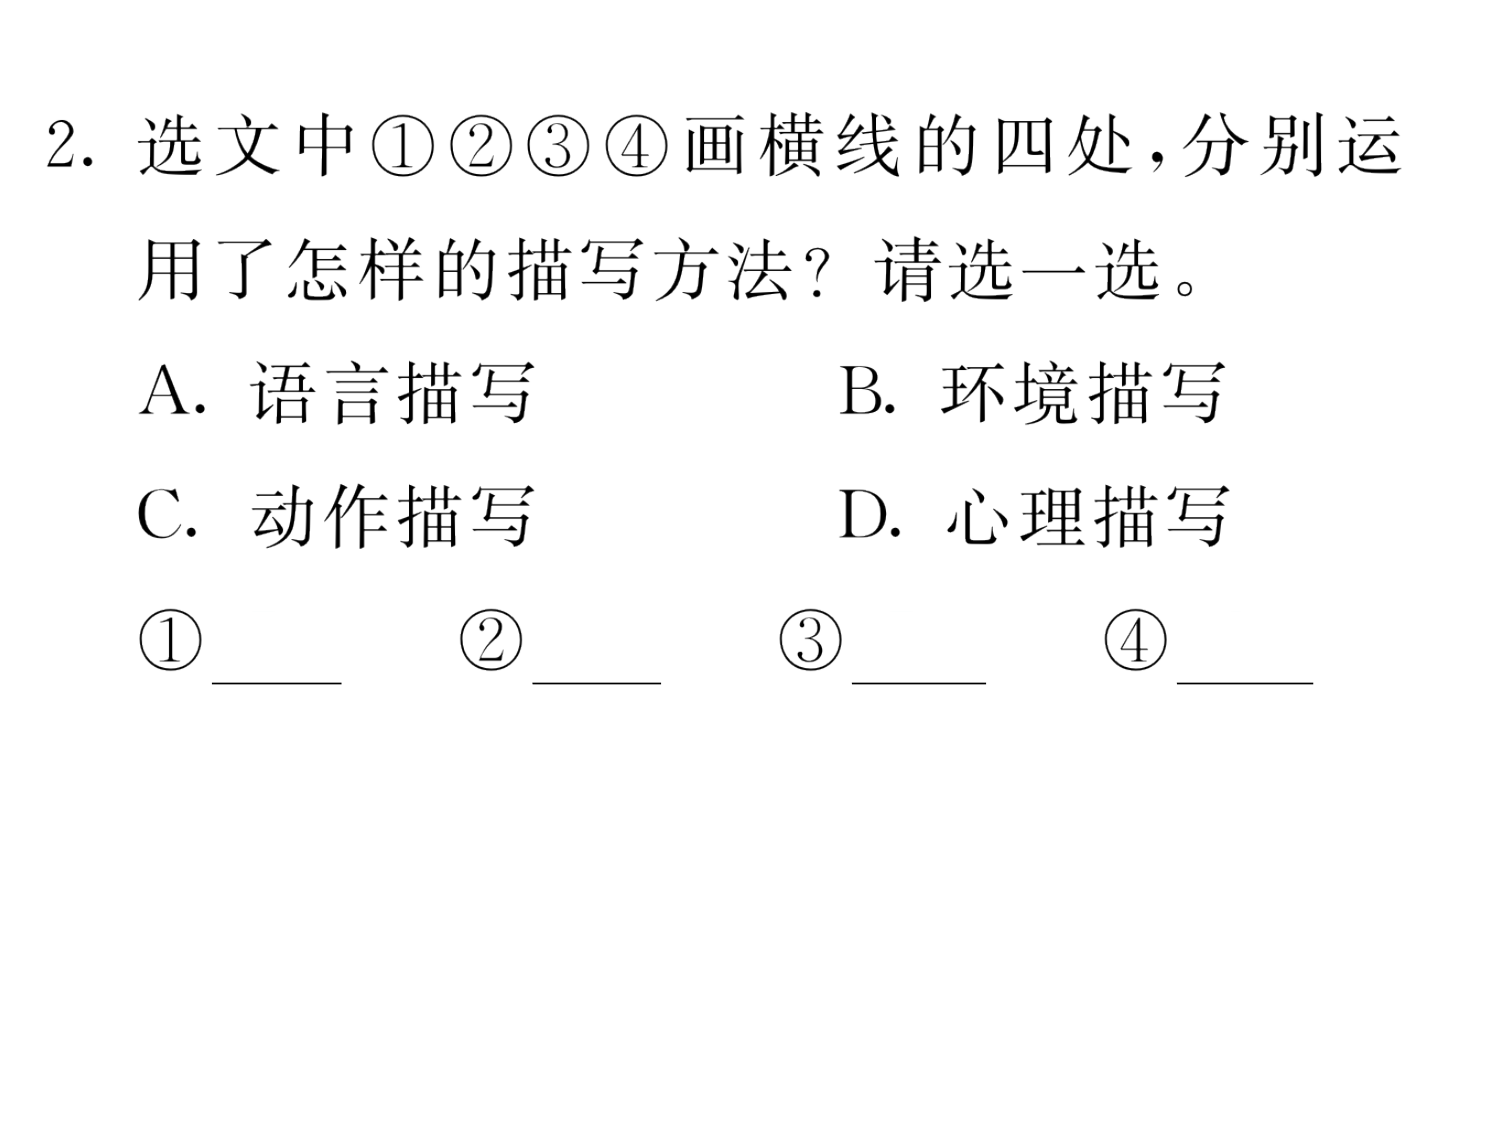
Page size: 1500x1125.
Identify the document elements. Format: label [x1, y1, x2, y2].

picture [41, 89, 1459, 699]
